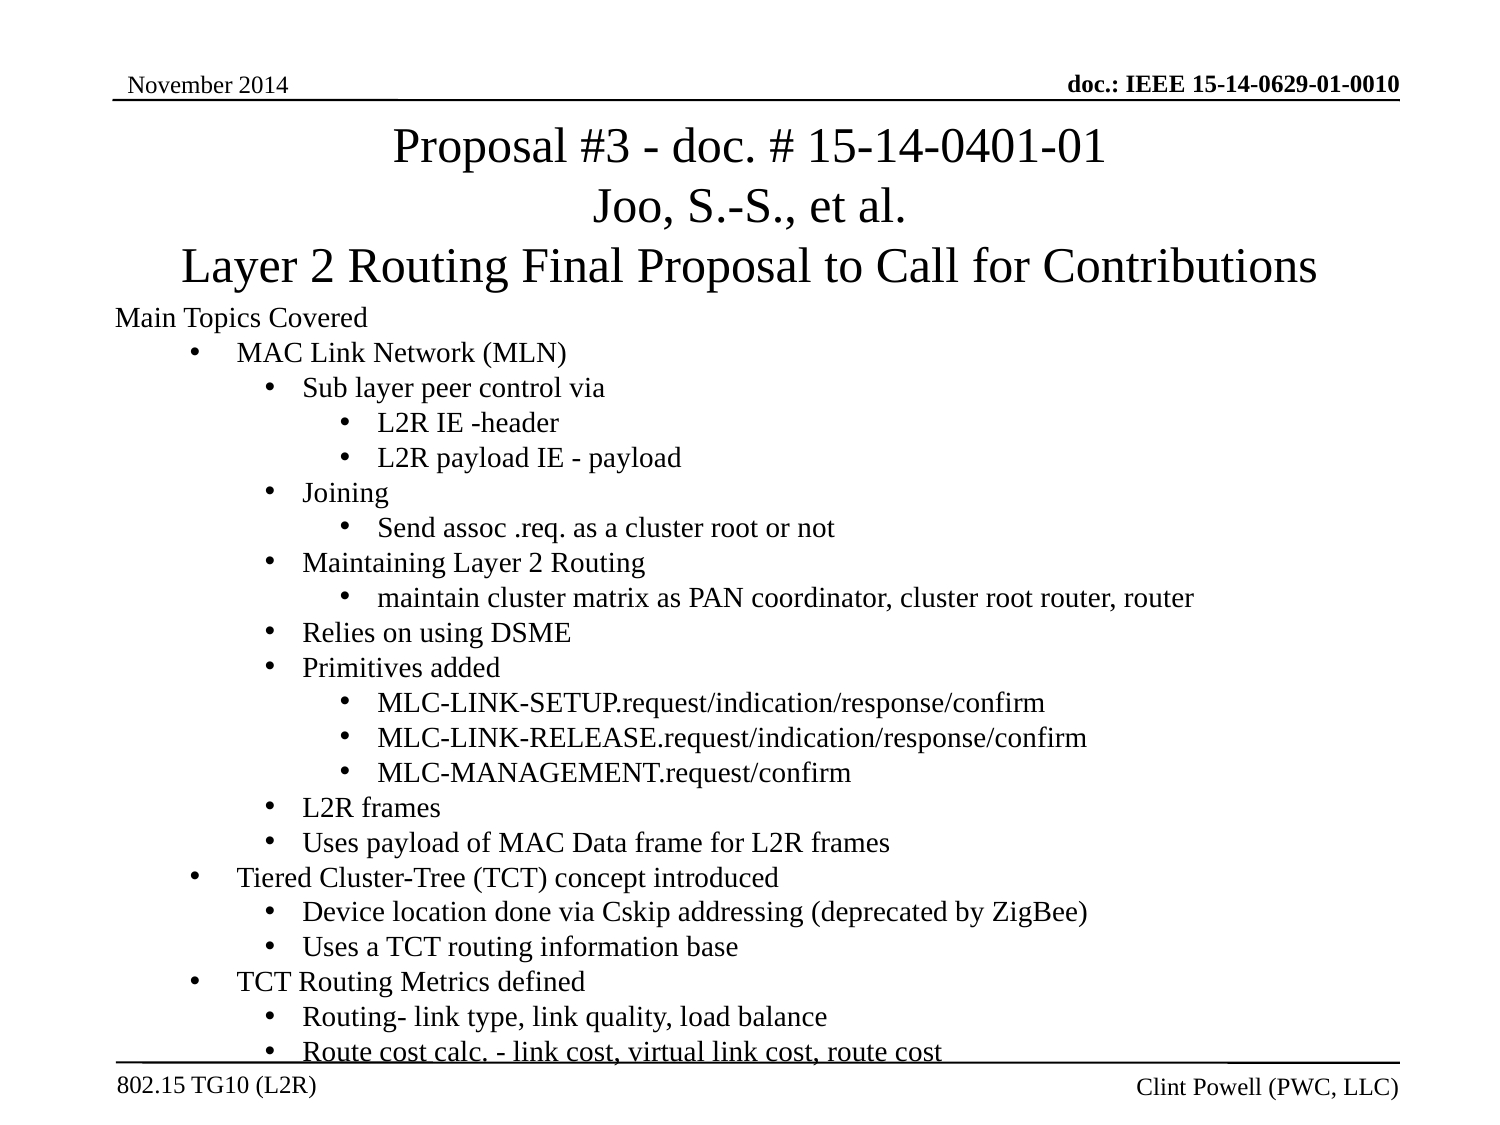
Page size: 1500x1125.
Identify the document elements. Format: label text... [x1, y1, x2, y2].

text_box Main Topics Covered MAC Link Network (MLN) Sub layer peer control via L2R IE -header L2R payload IE - payload Joining Send assoc .req. as a cluster root or not Maintaining Layer 2 Routing maintain cluster matrix as PAN coordinator, cluster root router, router Relies on using DSME Primitives added MLC-LINK-SETUP.request/indication/response/confirm MLC-LINK-RELEASE.request/indication/response/confirm MLC-MANAGEMENT.request/confirm L2R frames Uses payload of MAC Data frame for L2R frames Tiered Cluster-Tree (TCT) concept introduced Device location done via Cskip addressing (deprecated by ZigBee) Uses a TCT routing information base TCT Routing Metrics defined Routing- link type, link quality, load balance Route cost calc. - link cost, virtual link cost, route cost [99, 290, 1425, 1063]
text_box Proposal #3 - doc. # 15-14-0401-01 Joo, S.-S., et al. Layer 2 Routing Final Proposal to Call for Contributions [75, 113, 1425, 291]
